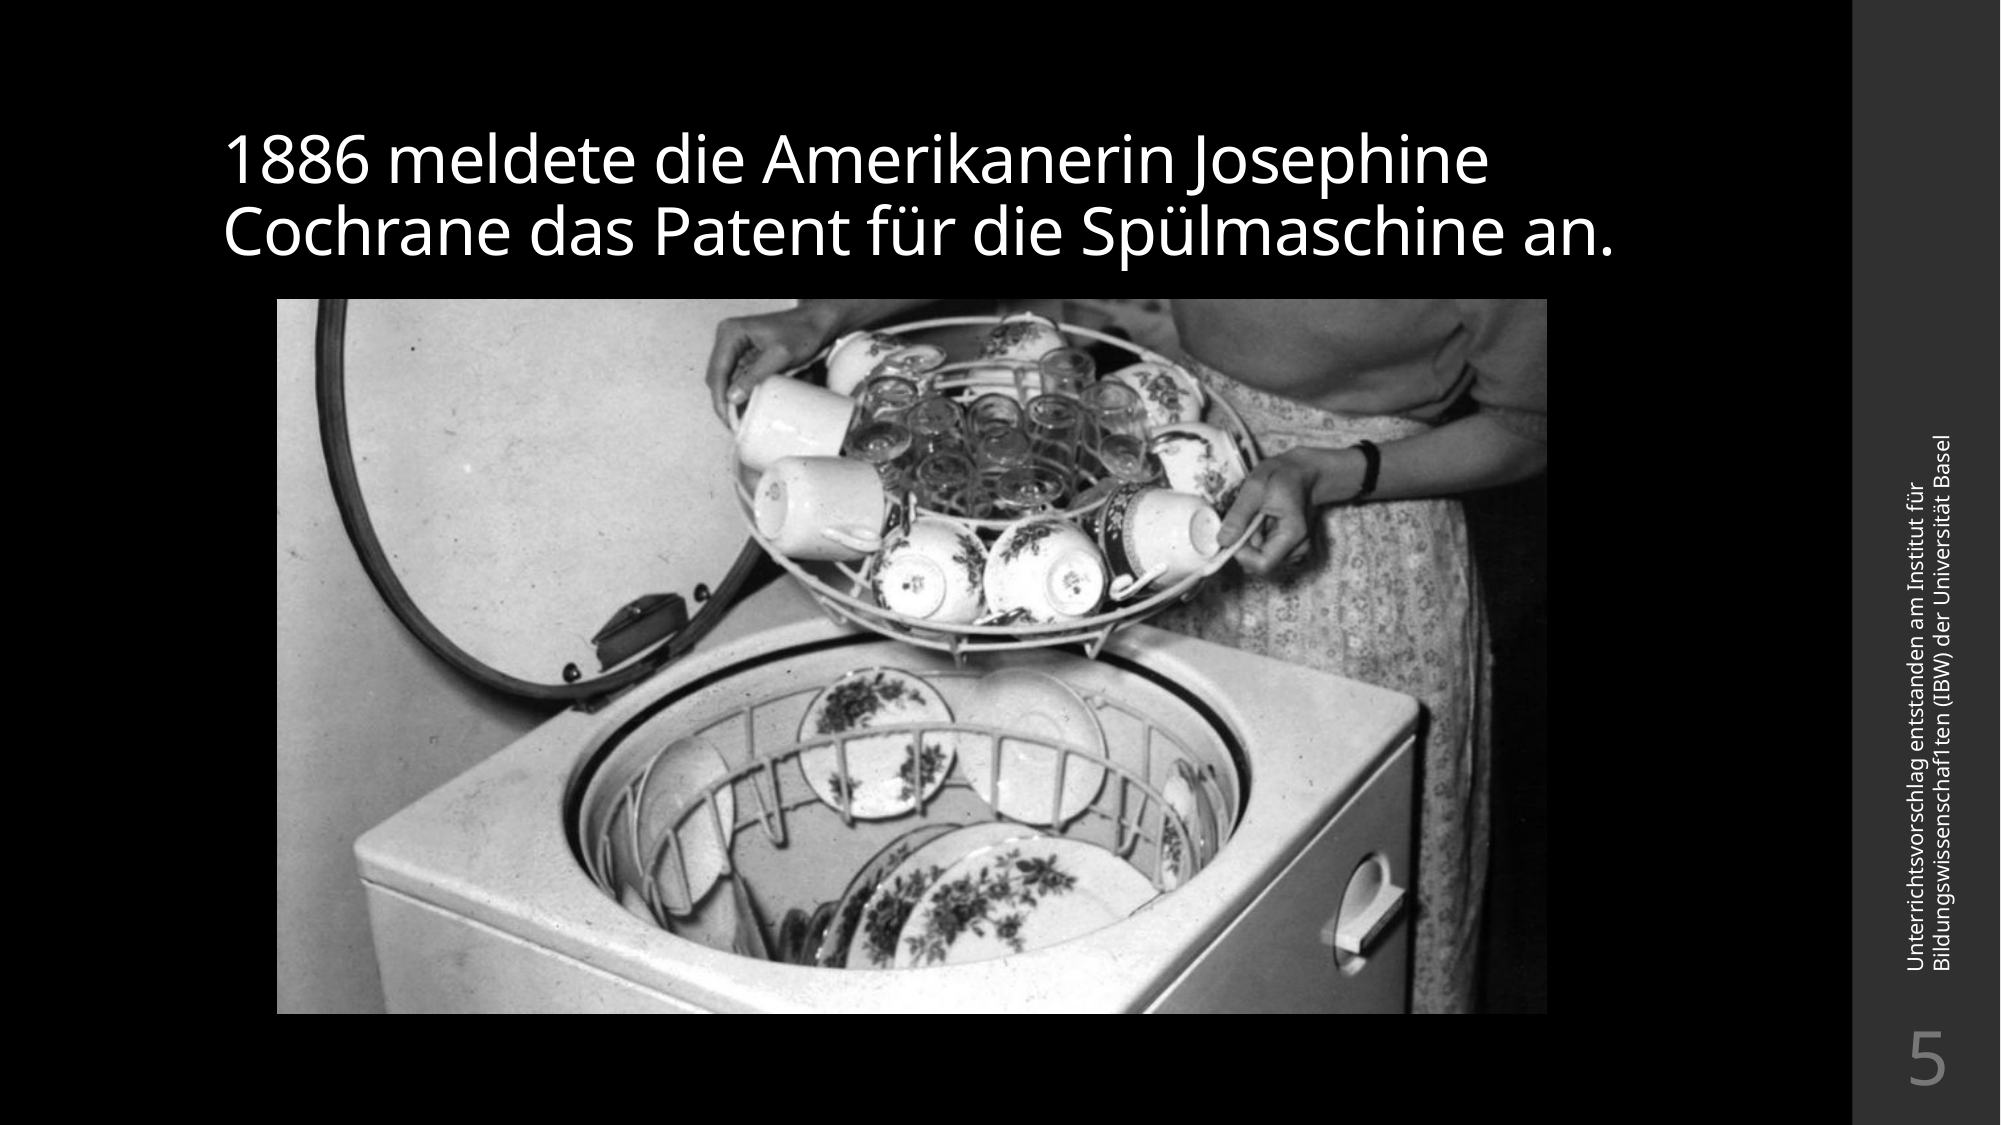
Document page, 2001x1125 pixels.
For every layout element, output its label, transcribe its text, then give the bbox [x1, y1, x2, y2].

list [277, 299, 1547, 1015]
footer Unterrichtsvorschlag entstanden am Institut für Bildungswissenschaf1ten (IBW) der Universität Basel [1897, 400, 1958, 988]
slide_number 5 [1852, 1012, 2000, 1110]
title 1886 meldete die Amerikanerin Josephine Cochrane das Patent für die Spülmaschine an. [207, 59, 1797, 278]
